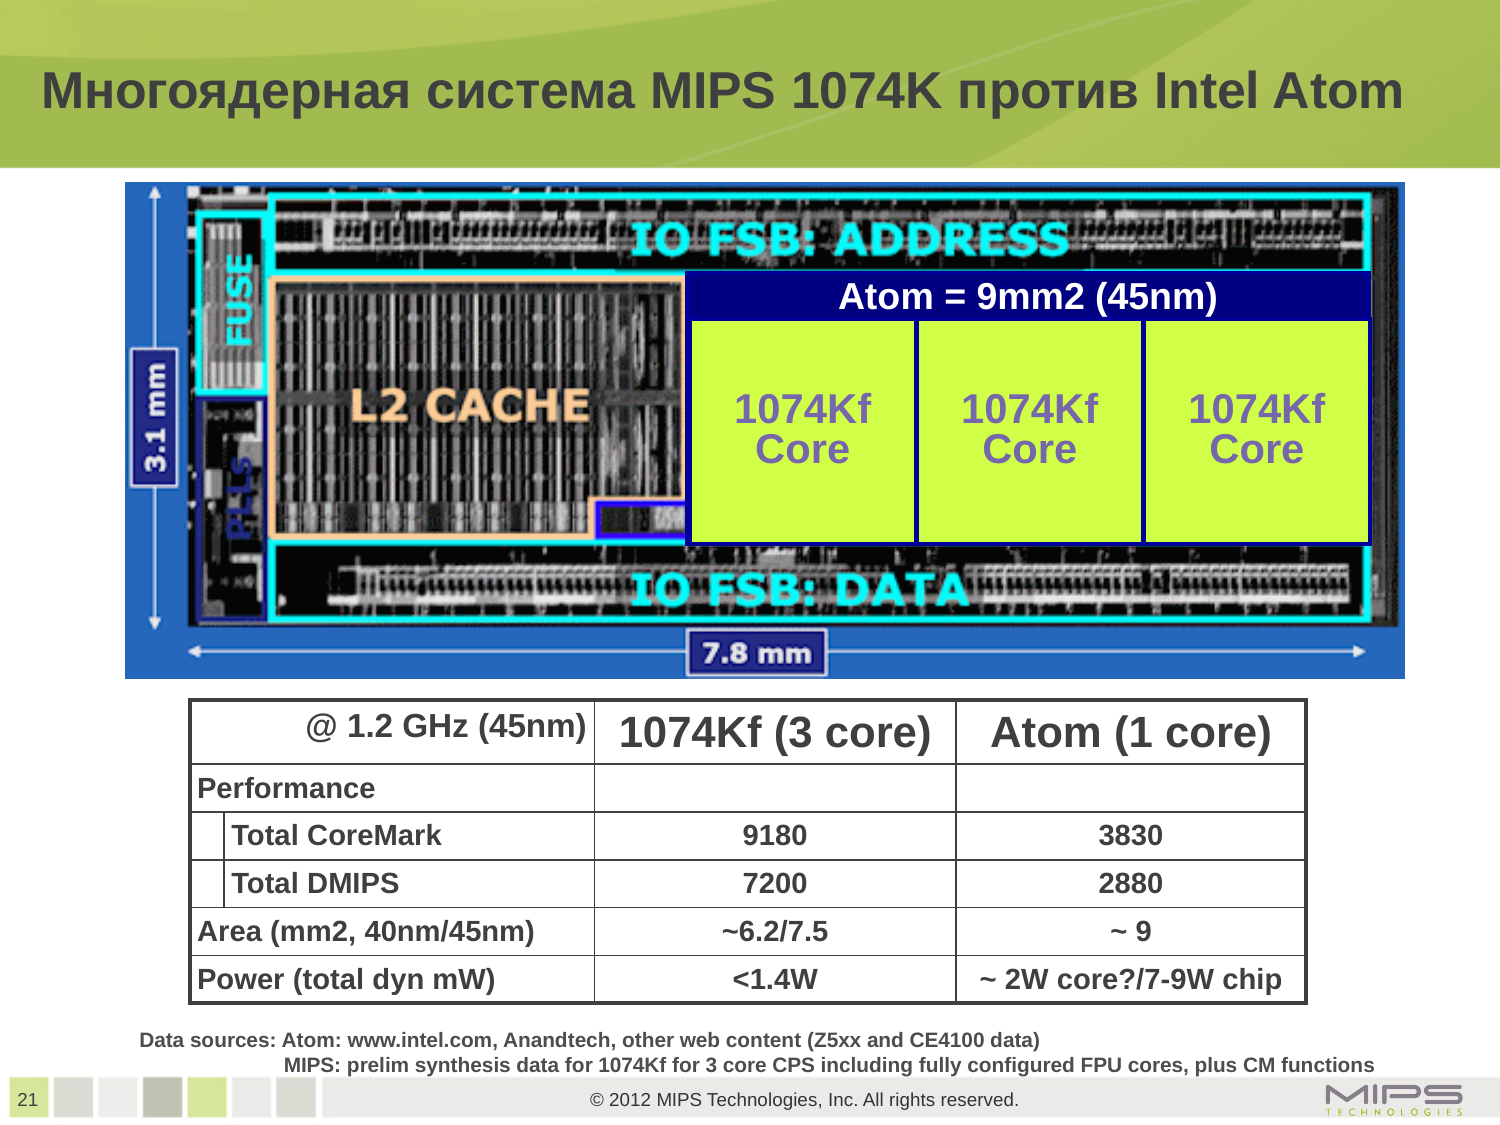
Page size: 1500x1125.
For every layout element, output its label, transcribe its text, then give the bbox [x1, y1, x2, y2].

picture [0, 0, 1500, 1124]
table_cell 9180 [595, 813, 955, 859]
table_cell [192, 861, 223, 907]
table_cell [595, 765, 955, 811]
table_cell Performance [192, 765, 594, 811]
table_cell [957, 765, 1304, 811]
table_cell 2880 [957, 861, 1304, 907]
table_cell Power (total dyn mW) [192, 956, 594, 1001]
table_header 1074Kf (3 core) [595, 702, 955, 763]
table_cell 3830 [957, 813, 1304, 859]
table_cell ~ 2W core?/7-9W chip [957, 956, 1304, 1001]
table_header @ 1.2 GHz (45nm) [192, 702, 594, 763]
table_cell [192, 813, 223, 859]
table_cell ~ 9 [957, 908, 1304, 955]
table_cell 7200 [595, 861, 955, 907]
text_box Data sources: Atom: www.intel.com, Anandtech, other web content (Z5xx and CE4100 data) MIPS: prelim synthesis data for 1074Kf for 3 core CPS including fully configured FPU cores, plus CM functions [118, 1019, 1415, 1085]
table_cell ~6.2/7.5 [595, 908, 955, 955]
table_cell Total DMIPS [225, 861, 594, 907]
table_cell Area (mm2, 40nm/45nm) [192, 908, 594, 955]
table_header Atom (1 core) [957, 702, 1304, 763]
table_cell <1.4W [595, 956, 955, 1001]
title Многоядерная система MIPS 1074K против Intel Atom [26, 24, 1480, 152]
table_cell Total CoreMark [225, 813, 594, 859]
